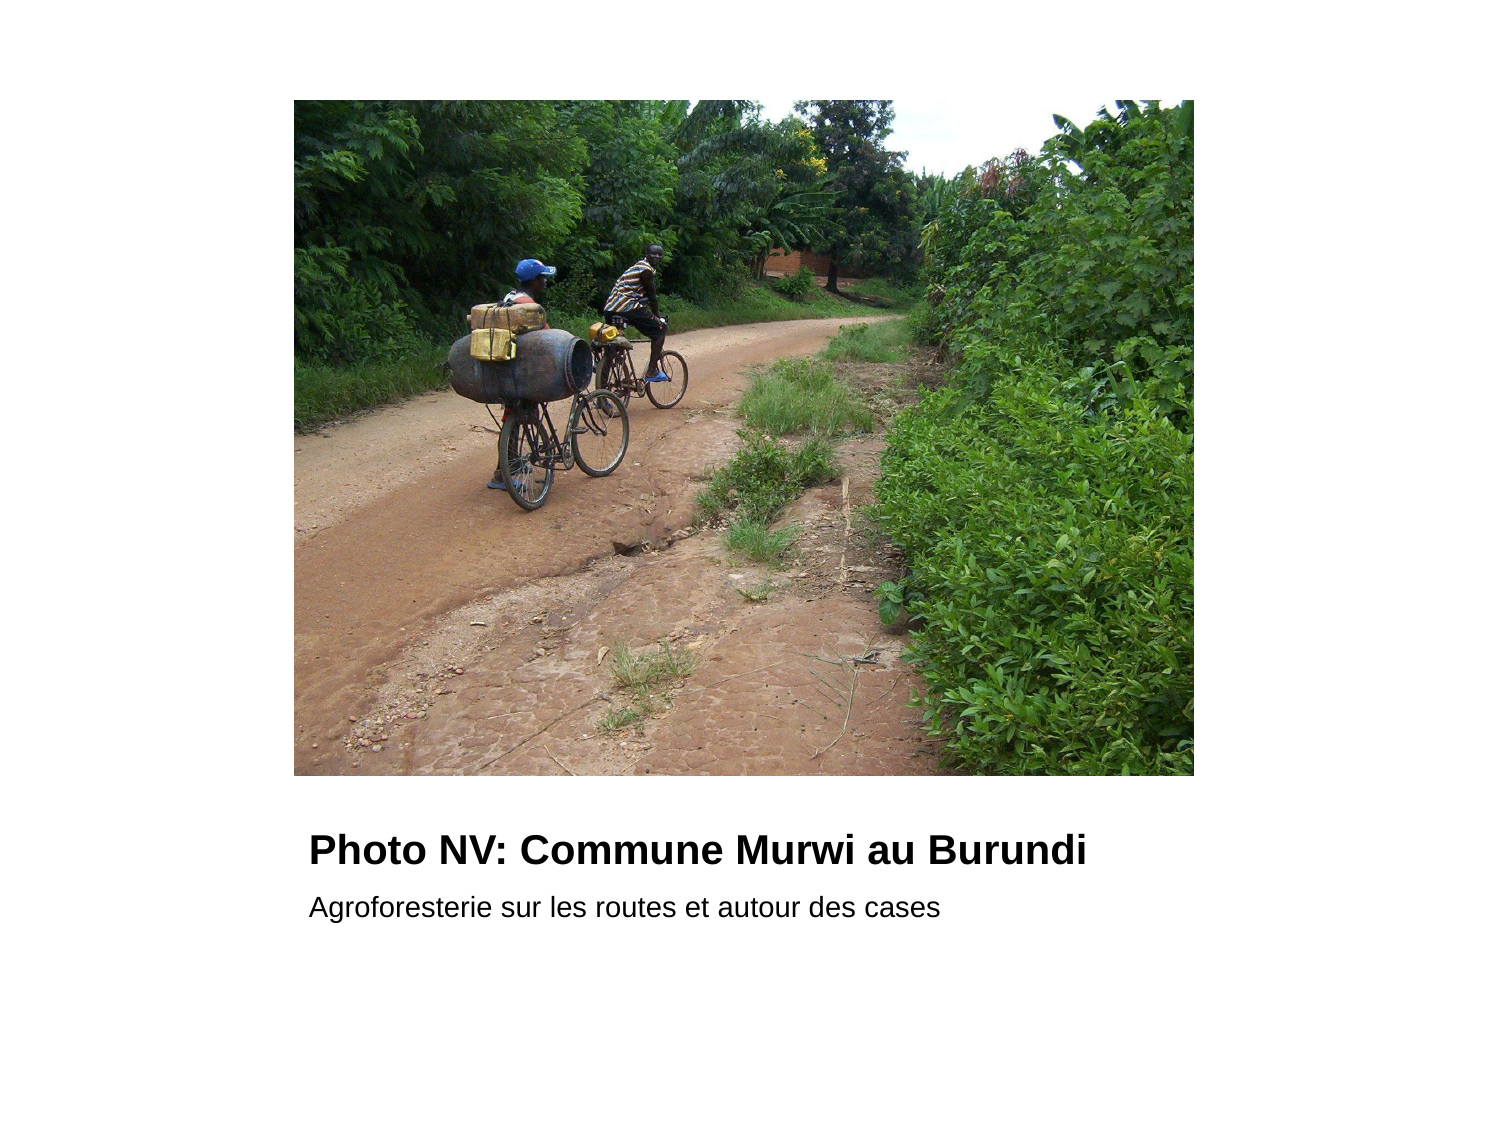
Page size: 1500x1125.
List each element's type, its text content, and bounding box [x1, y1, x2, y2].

text_box Photo NV: Commune Murwi au Burundi [293, 783, 1194, 880]
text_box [293, 100, 1195, 776]
text_box Agroforesterie sur les routes et autour des cases [293, 880, 1194, 1013]
